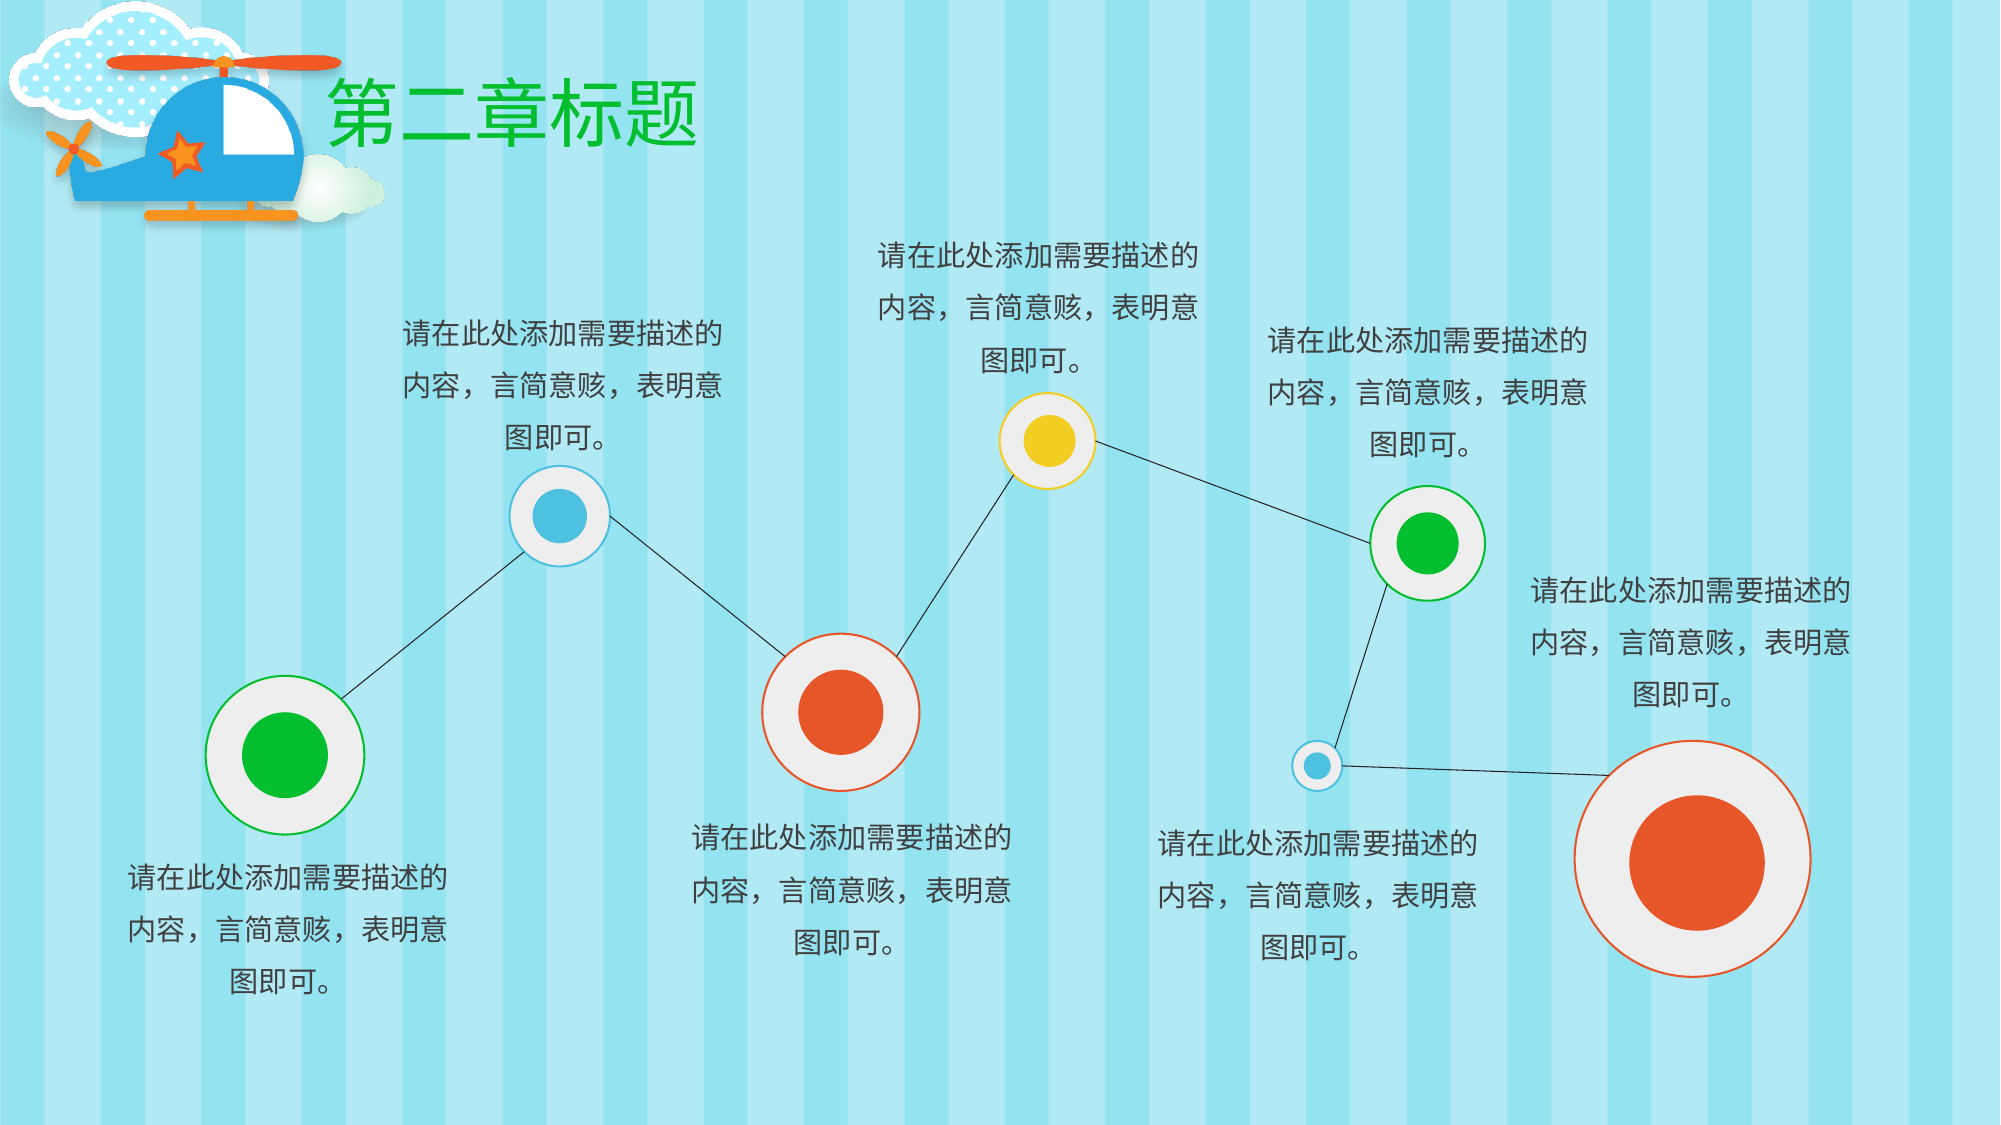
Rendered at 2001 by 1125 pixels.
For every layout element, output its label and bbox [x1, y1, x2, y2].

text_box [0, 0, 756, 240]
picture [0, 0, 2000, 1125]
text_box [205, 393, 1811, 977]
